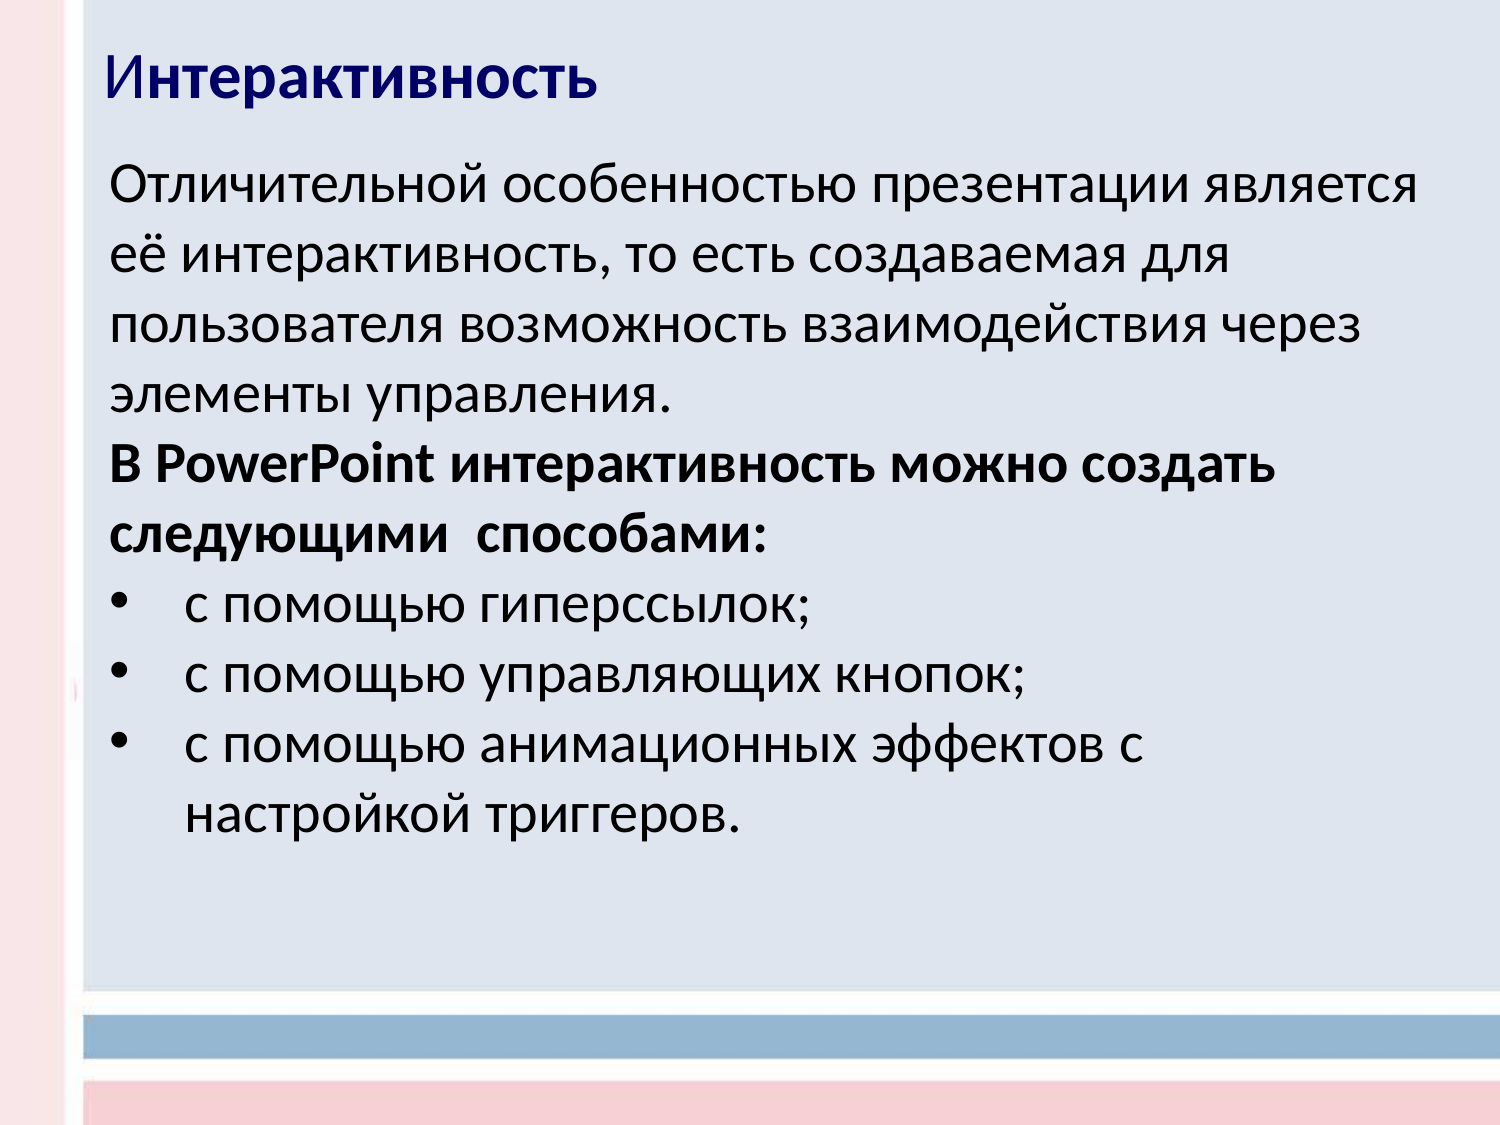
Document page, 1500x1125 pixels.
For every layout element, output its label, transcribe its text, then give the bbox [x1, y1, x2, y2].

text_box Отличительной особенностью презентации является её интерактивность, то есть создаваемая для пользователя возможность взаимодействия через элементы управления. В PowerPoint интерактивность можно создать следующими способами: с помощью гиперссылок; с помощью управляющих кнопок; с помощью анимационных эффектов с настройкой триггеров. [94, 137, 1447, 852]
picture [0, 0, 1500, 1125]
title Интерактивность [88, 30, 1439, 114]
